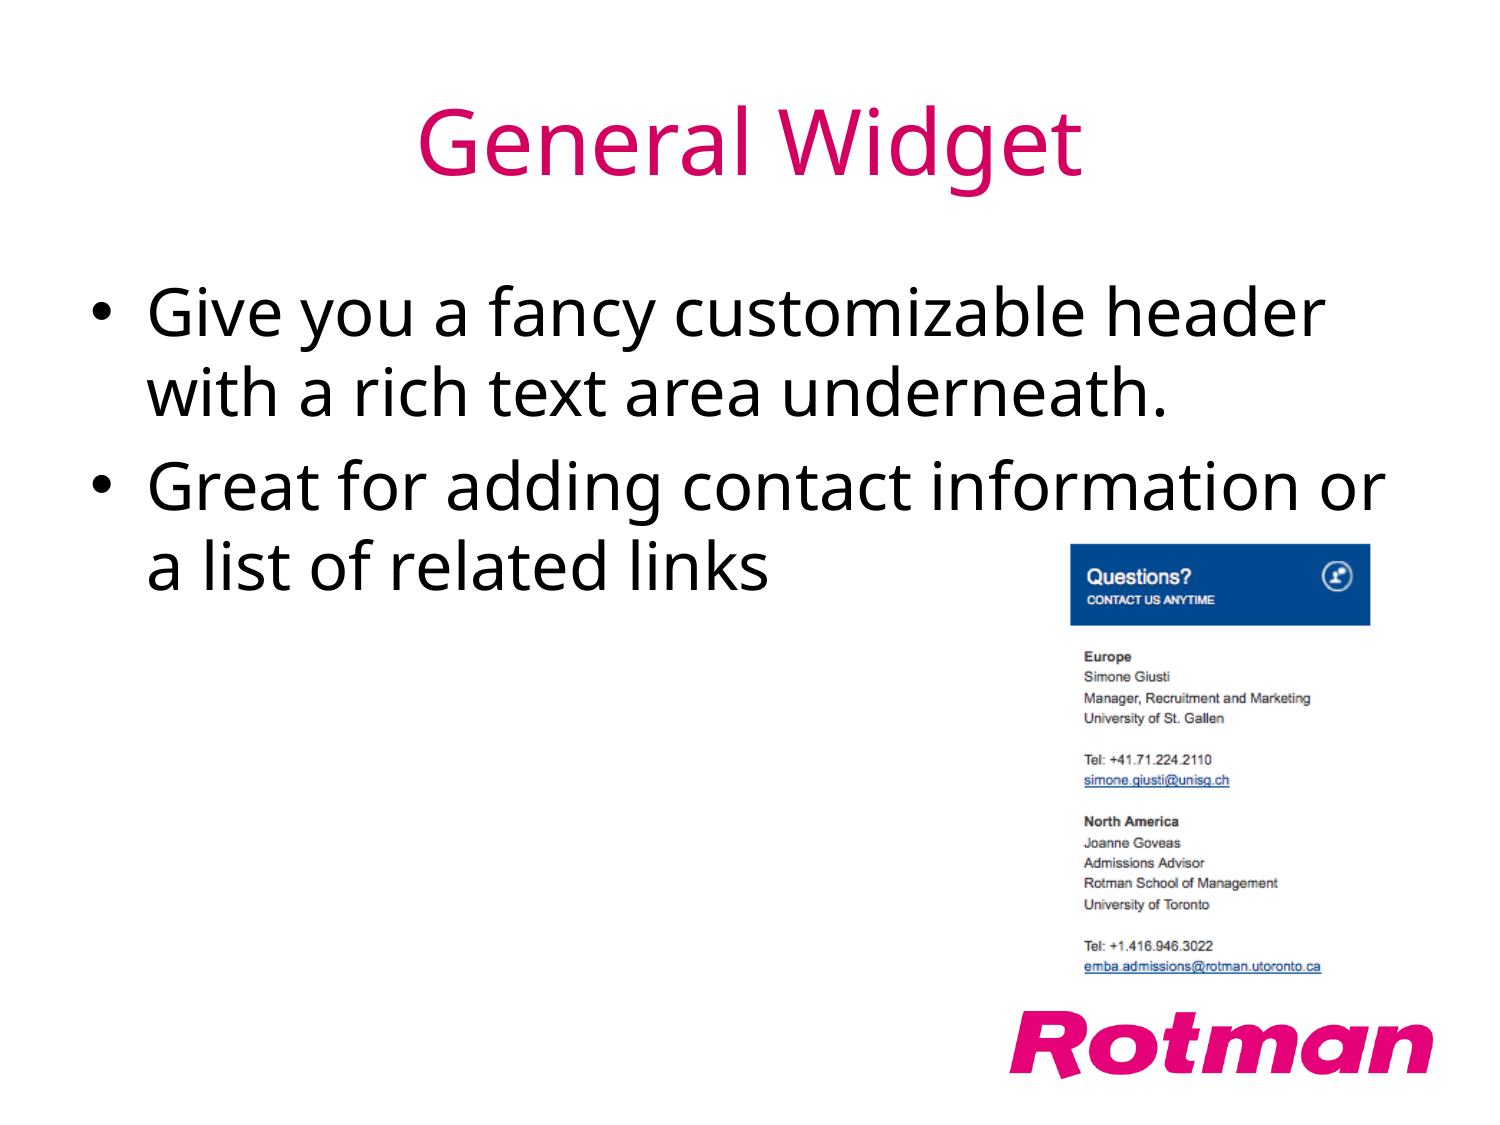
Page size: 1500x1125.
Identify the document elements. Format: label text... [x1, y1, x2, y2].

title General Widget [75, 45, 1425, 233]
picture [1009, 1011, 1433, 1079]
picture [1062, 537, 1382, 998]
list Give you a fancy customizable header with a rich text area underneath. Great for adding contact information or a list of related links [75, 262, 1425, 1005]
